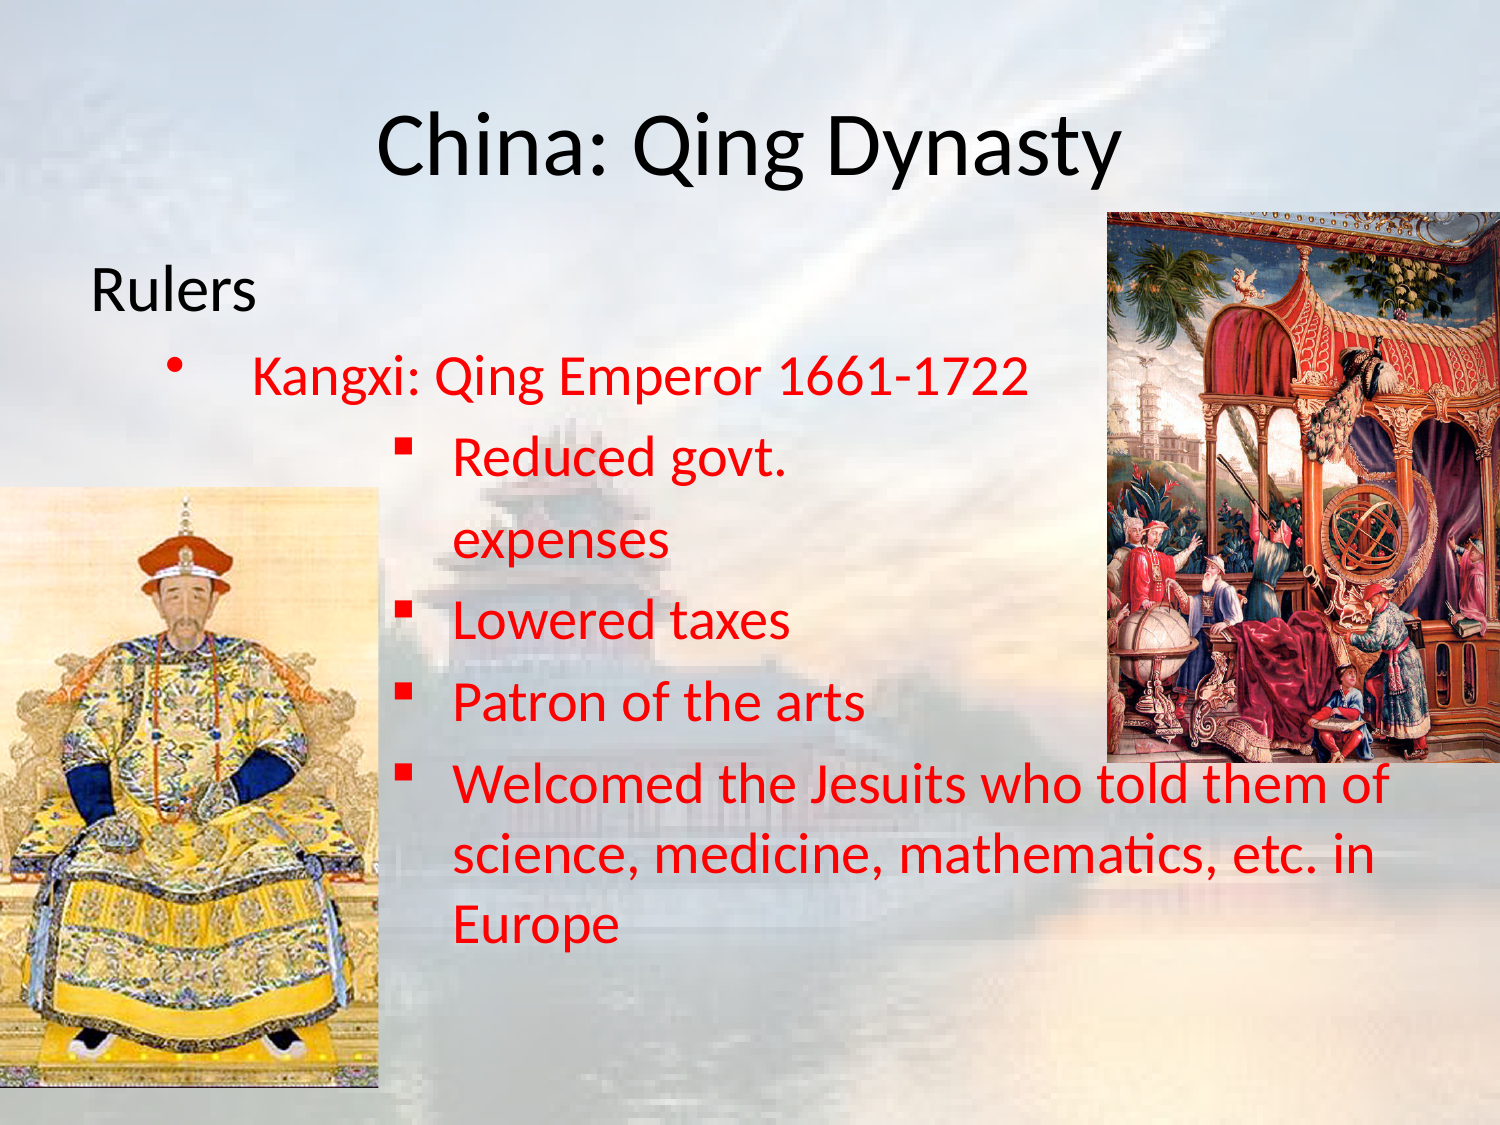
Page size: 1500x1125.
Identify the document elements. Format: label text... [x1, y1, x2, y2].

title China: Qing Dynasty [75, 45, 1425, 233]
list Rulers Kangxi: Qing Emperor 1661-1722 Reduced govt. expenses Lowered taxes Patron of the arts Welcomed the Jesuits who told them of science, medicine, mathematics, etc. in Europe [75, 237, 1425, 1075]
picture [0, 487, 379, 1088]
picture [1106, 212, 1500, 763]
